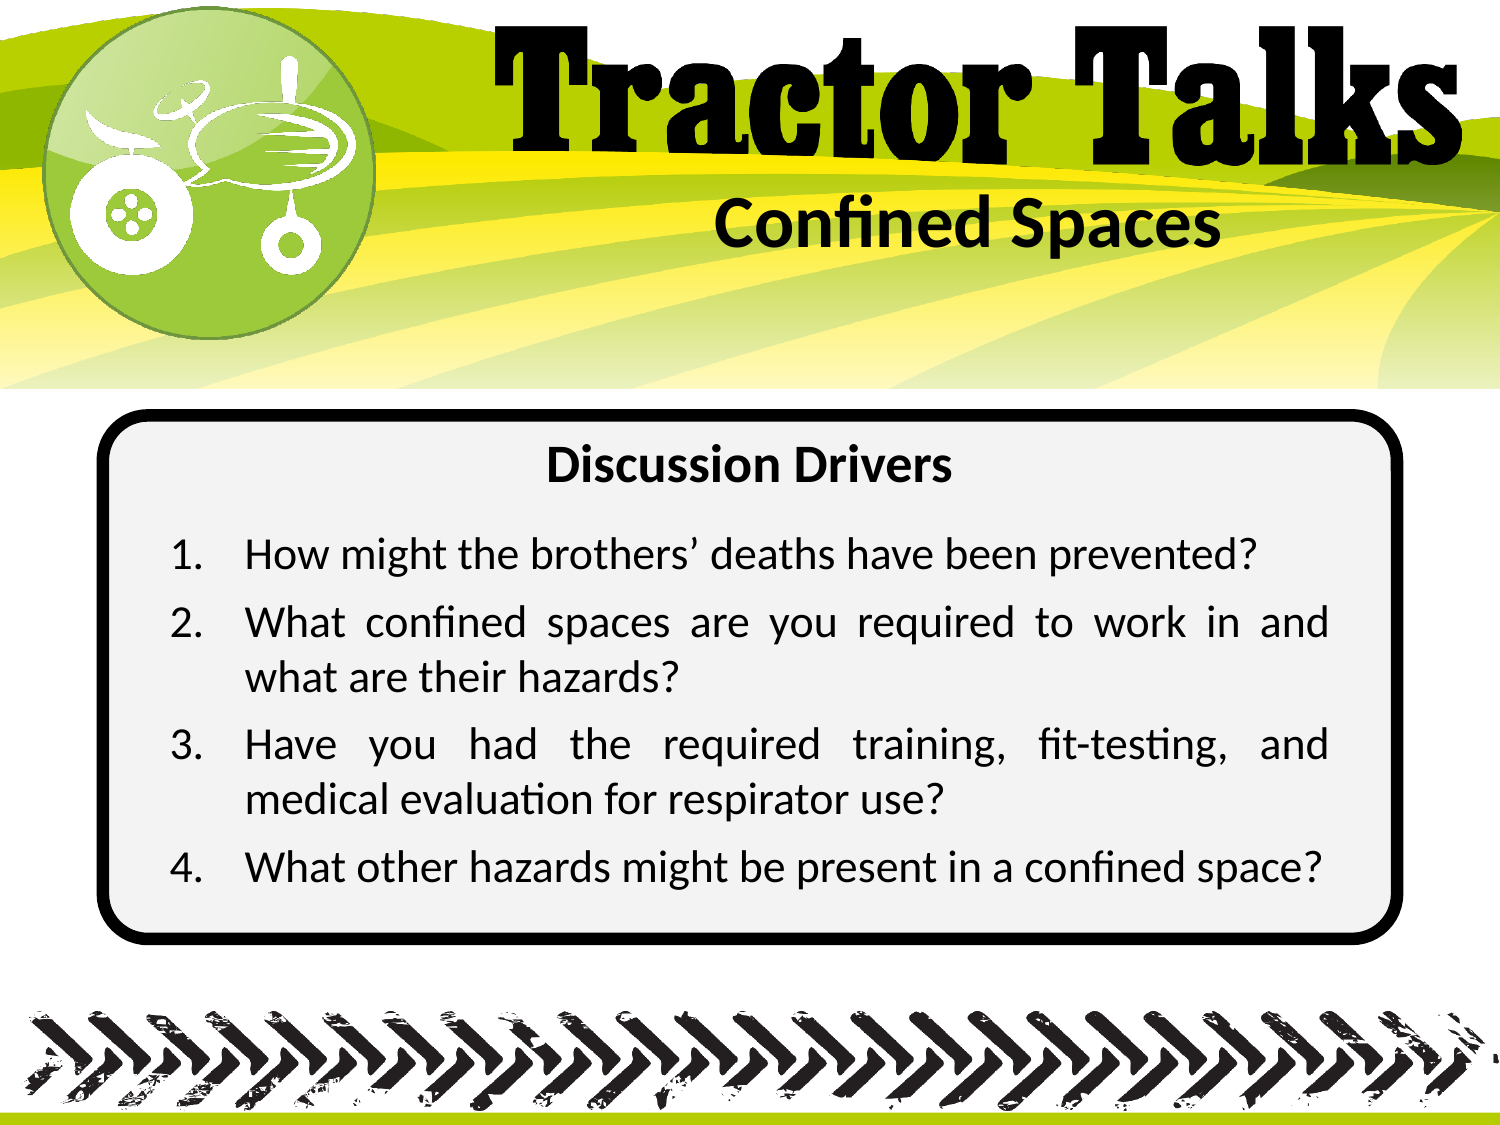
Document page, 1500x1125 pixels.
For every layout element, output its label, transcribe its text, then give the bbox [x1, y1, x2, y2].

picture [0, 0, 1500, 340]
text_box [102, 415, 1398, 939]
picture [0, 1011, 1500, 1111]
title Confined Spaces [439, 160, 1498, 286]
text_box Discussion Drivers [172, 421, 1328, 499]
text_box How might the brothers’ deaths have been prevented? What confined spaces are you required to work in and what are their hazards? Have you had the required training, fit-testing, and medical evaluation for respirator use? What other hazards might be present in a confined space? [163, 517, 1337, 898]
